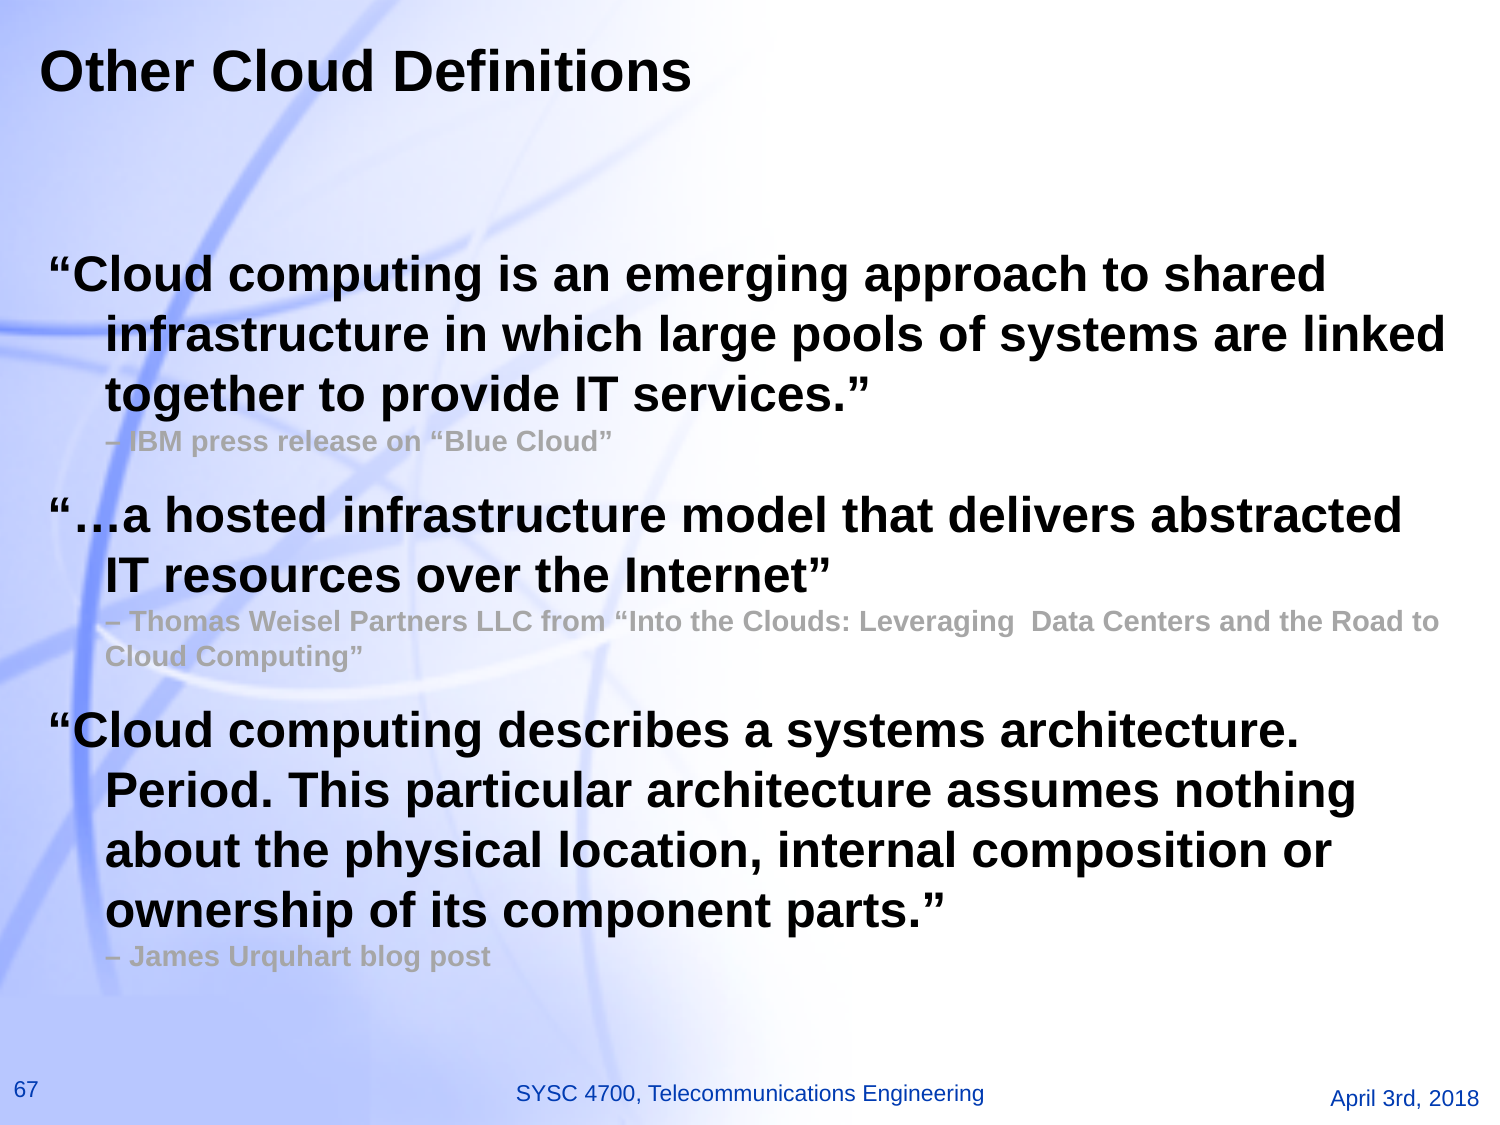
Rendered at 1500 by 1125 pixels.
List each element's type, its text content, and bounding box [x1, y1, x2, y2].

picture [0, 0, 1500, 1125]
title Other Cloud Definitions [32, 41, 1476, 106]
list “Cloud computing is an emerging approach to shared infrastructure in which large pools of systems are linked together to provide IT services.” – IBM press release on “Blue Cloud” “…a hosted infrastructure model that delivers abstracted IT resources over the Internet” – Thomas Weisel Partners LLC from “Into the Clouds: Leveraging Data Centers and the Road to Cloud Computing” “Cloud computing describes a systems architecture. Period. This particular architecture assumes nothing about the physical location, internal composition or ownership of its component parts.” – James Urquhart blog post [32, 234, 1476, 1033]
